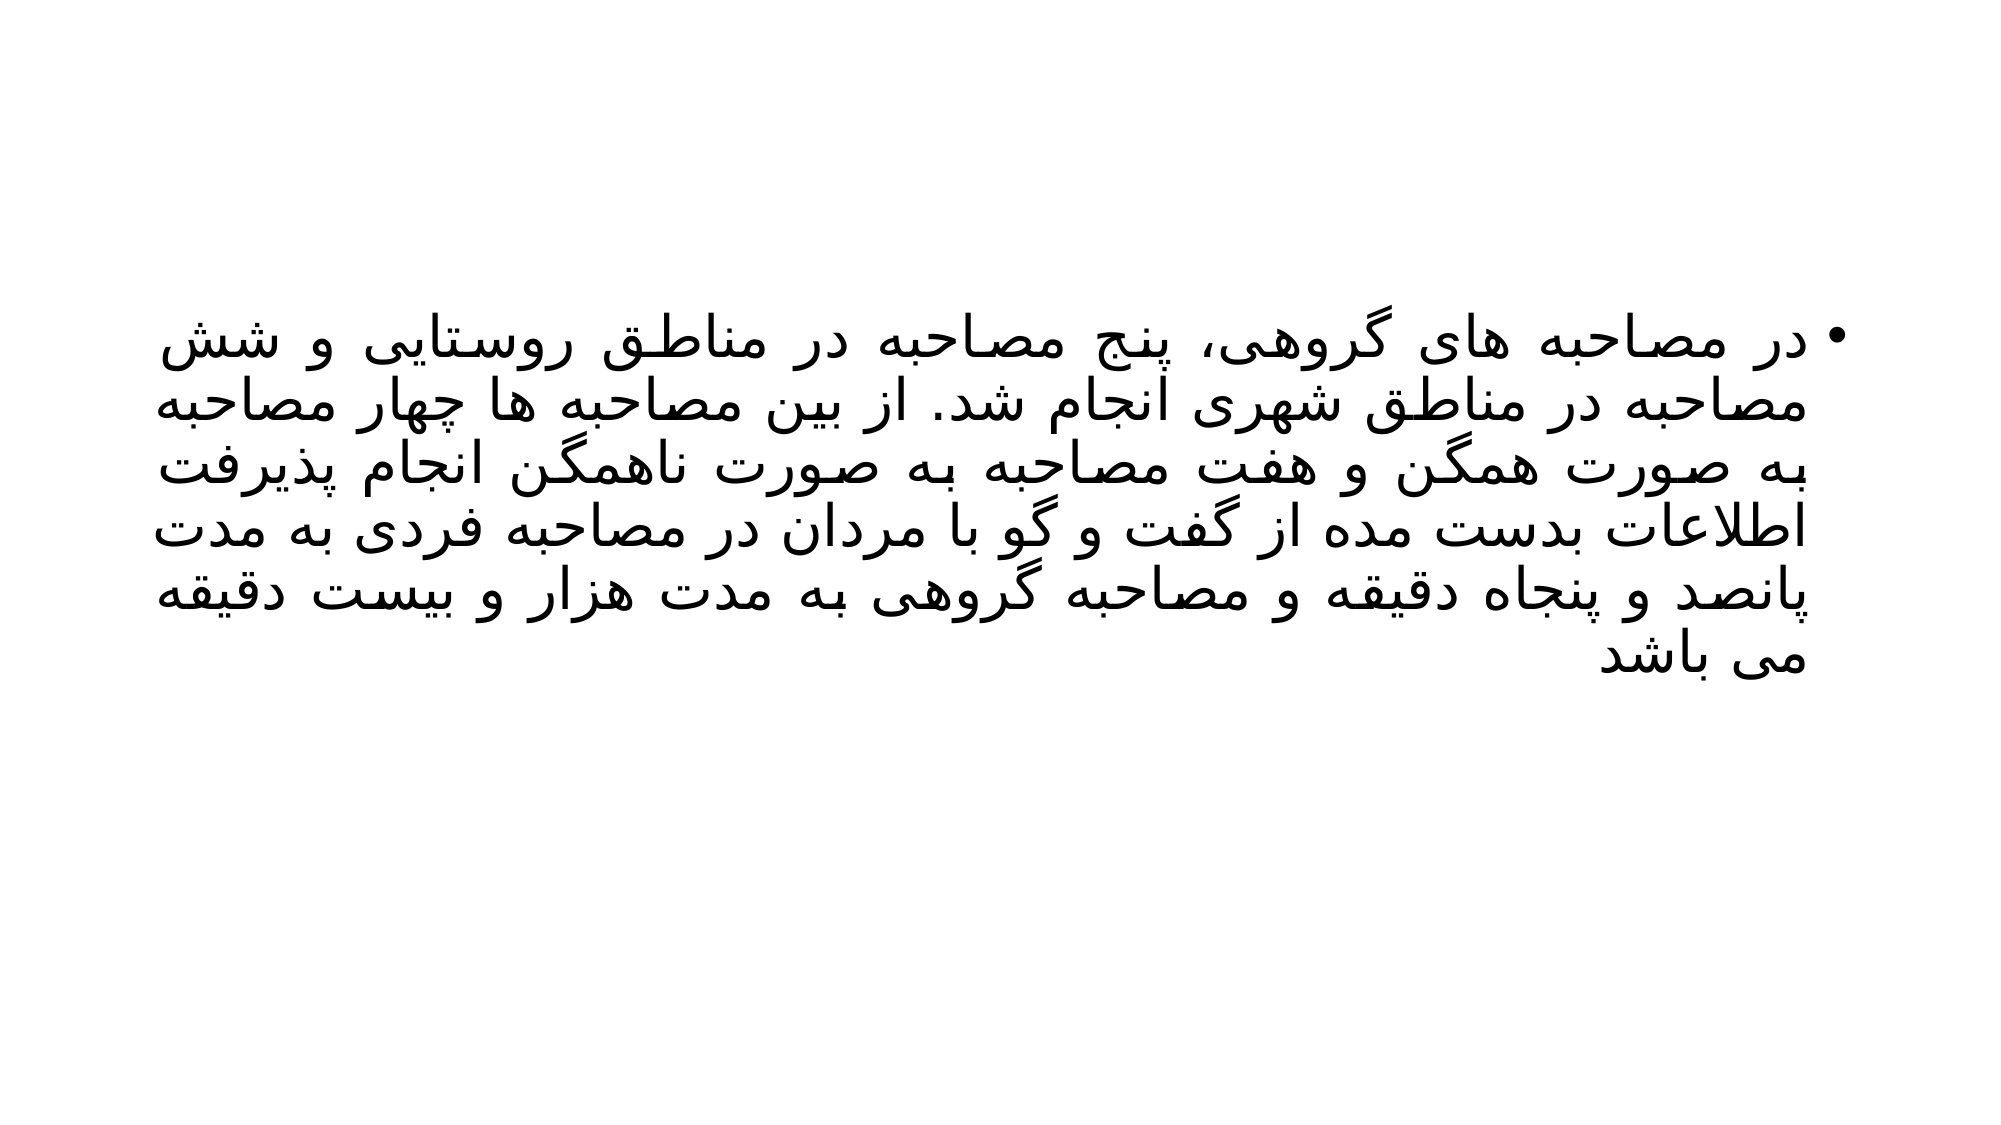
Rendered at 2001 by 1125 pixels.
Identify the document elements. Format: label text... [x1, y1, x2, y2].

list در مصاحبه های گروهی، پنج مصاحبه در مناطق روستایی و شش مصاحبه در مناطق شهری انجام شد. از بین مصاحبه ها چهار مصاحبه به صورت همگن و هفت مصاحبه به صورت ناهمگن انجام پذیرفت اطلاعات بدست مده از گفت و گو با مردان در مصاحبه فردی به مدت پانصد و پنجاه دقیقه و مصاحبه گروهی به مدت هزار و بیست دقیقه می باشد [137, 299, 1863, 1014]
